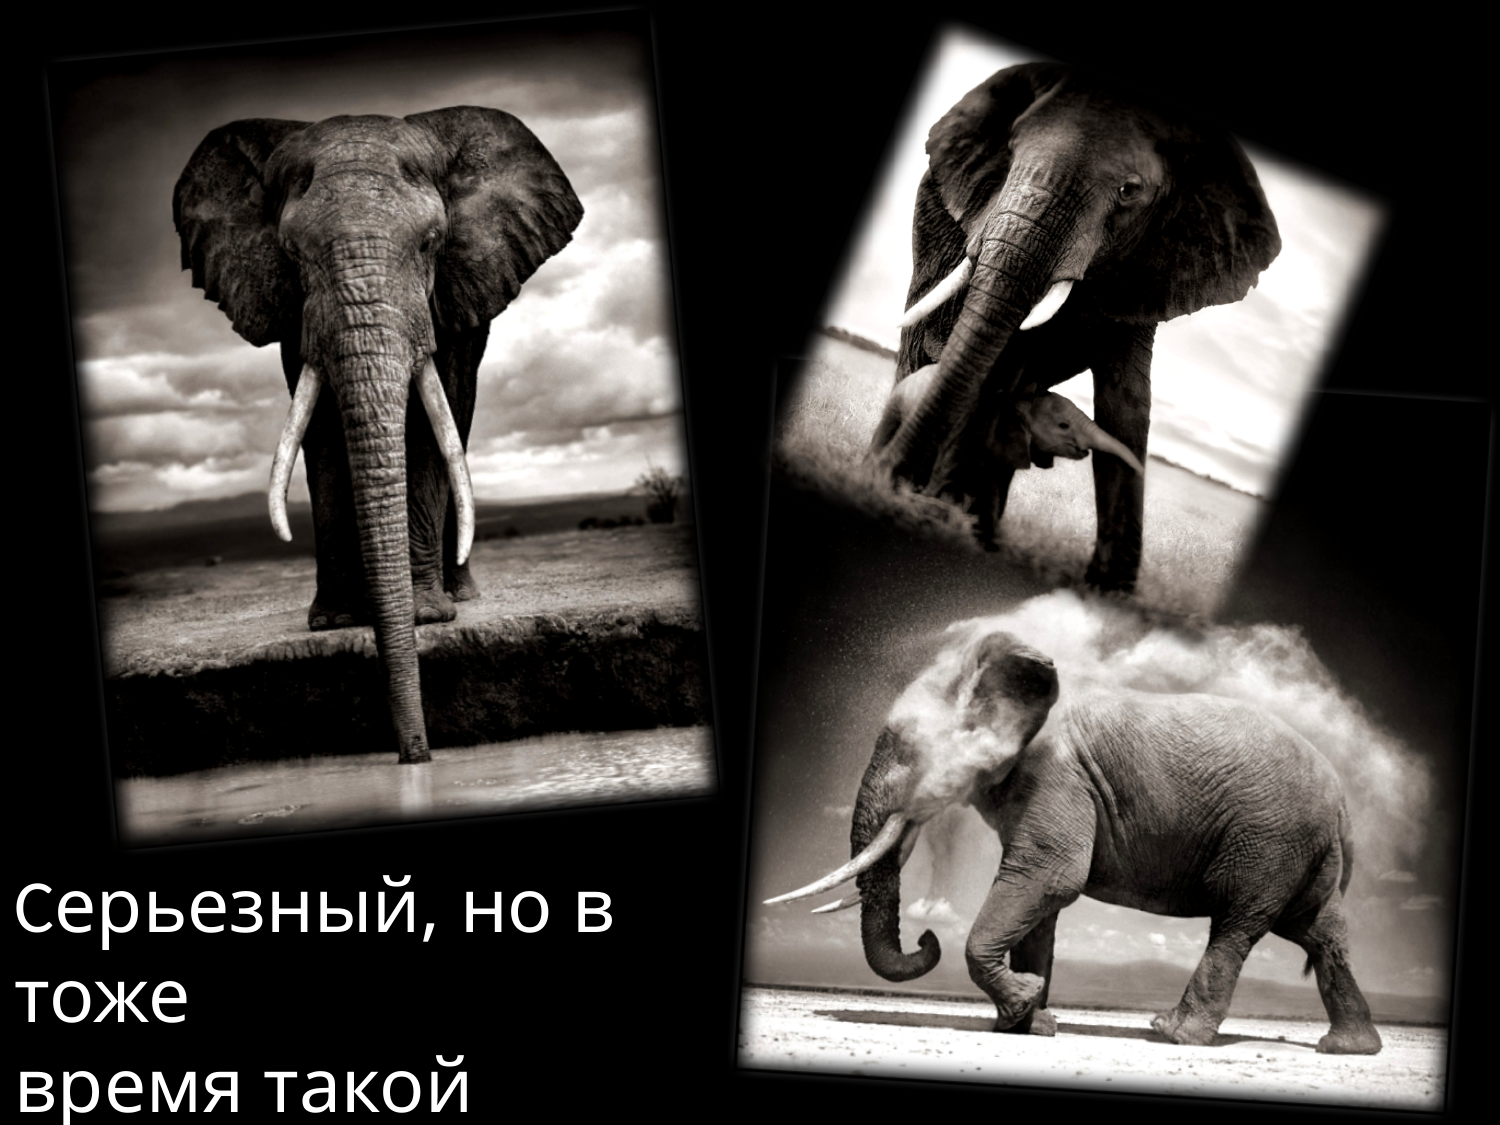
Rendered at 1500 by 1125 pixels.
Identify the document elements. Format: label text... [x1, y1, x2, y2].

text_box Серьезный, но в тоже время такой забавный! [0, 849, 757, 1125]
picture [746, 76, 1488, 1111]
picture [69, 23, 702, 838]
picture [696, 591, 700, 603]
